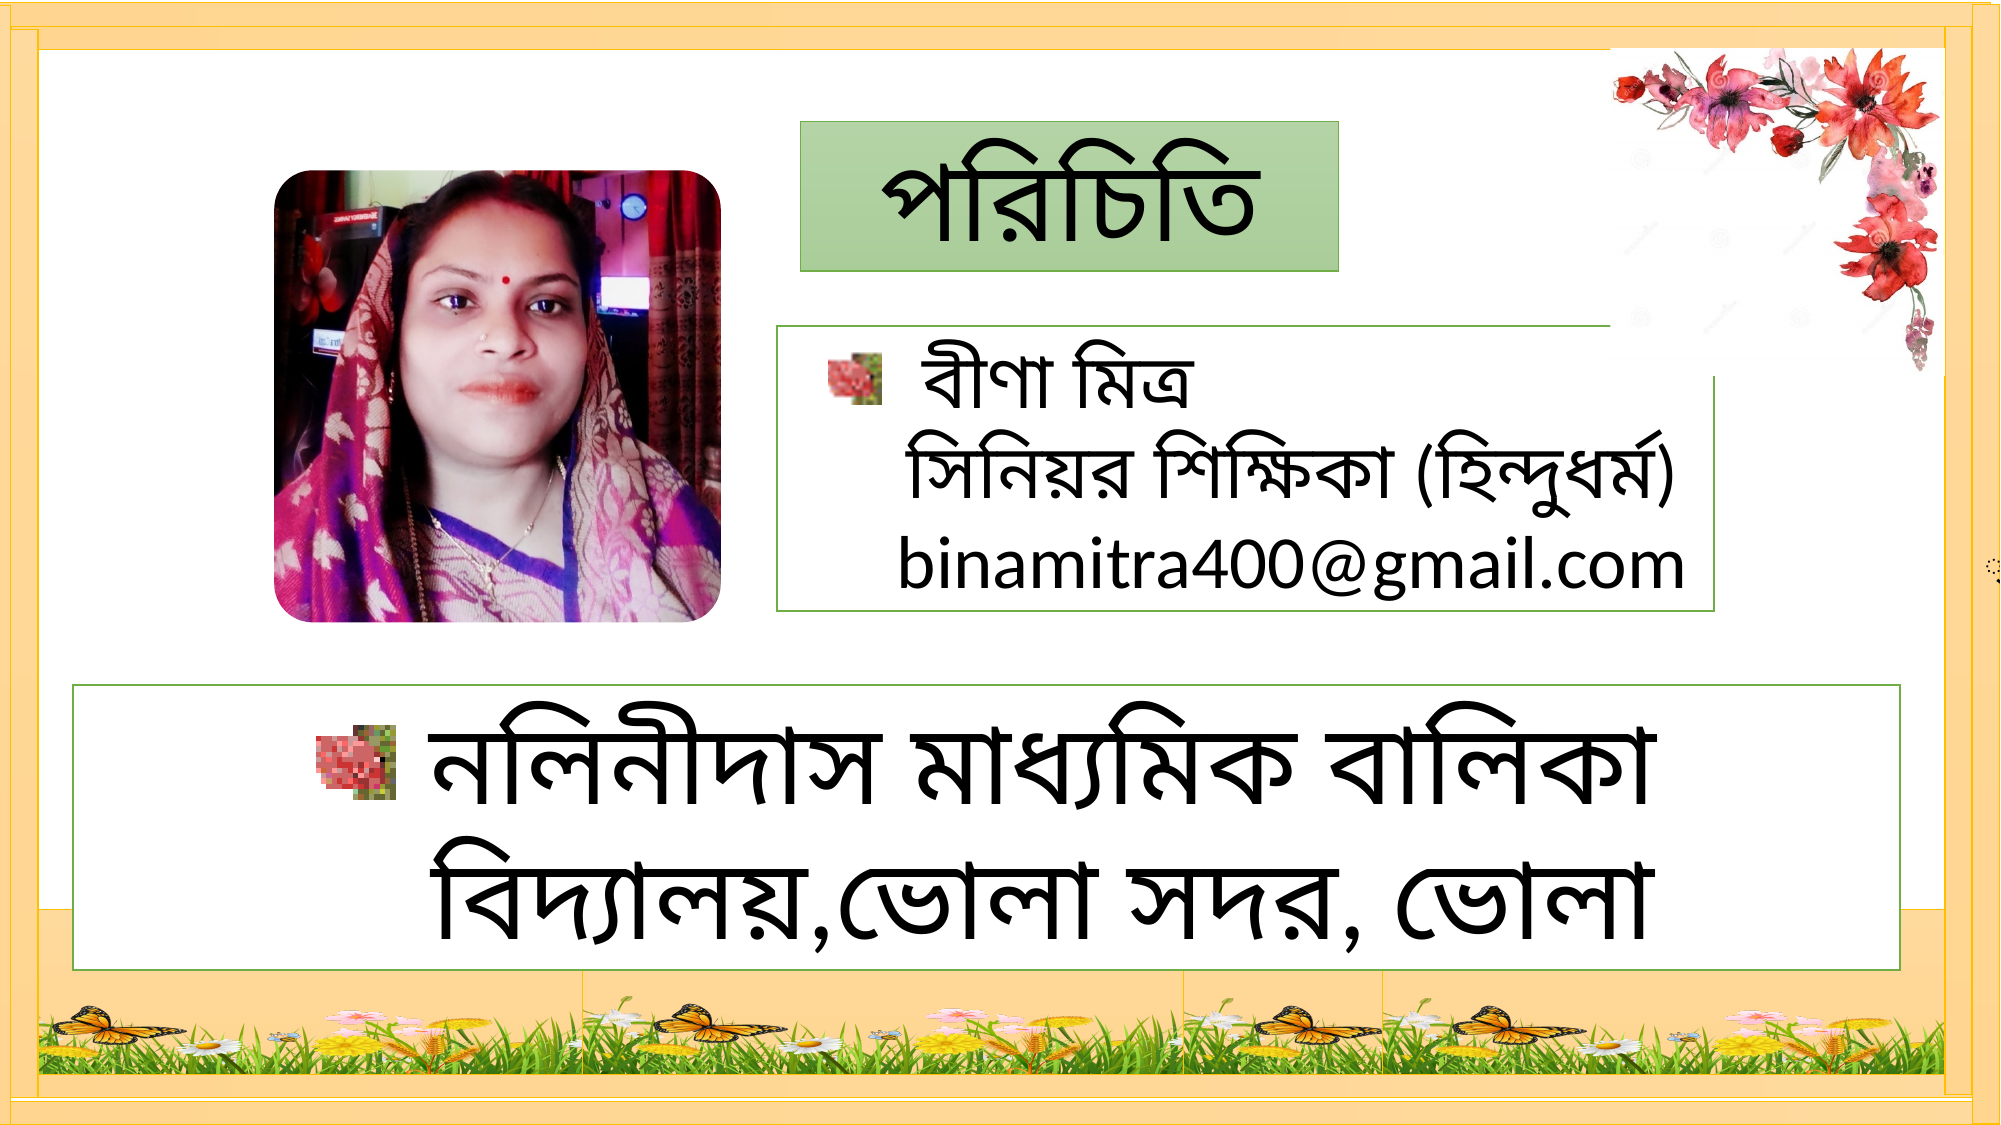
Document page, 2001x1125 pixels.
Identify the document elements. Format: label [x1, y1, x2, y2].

text_box [0, 2, 2000, 1125]
picture [1610, 47, 1954, 376]
picture [274, 170, 721, 623]
